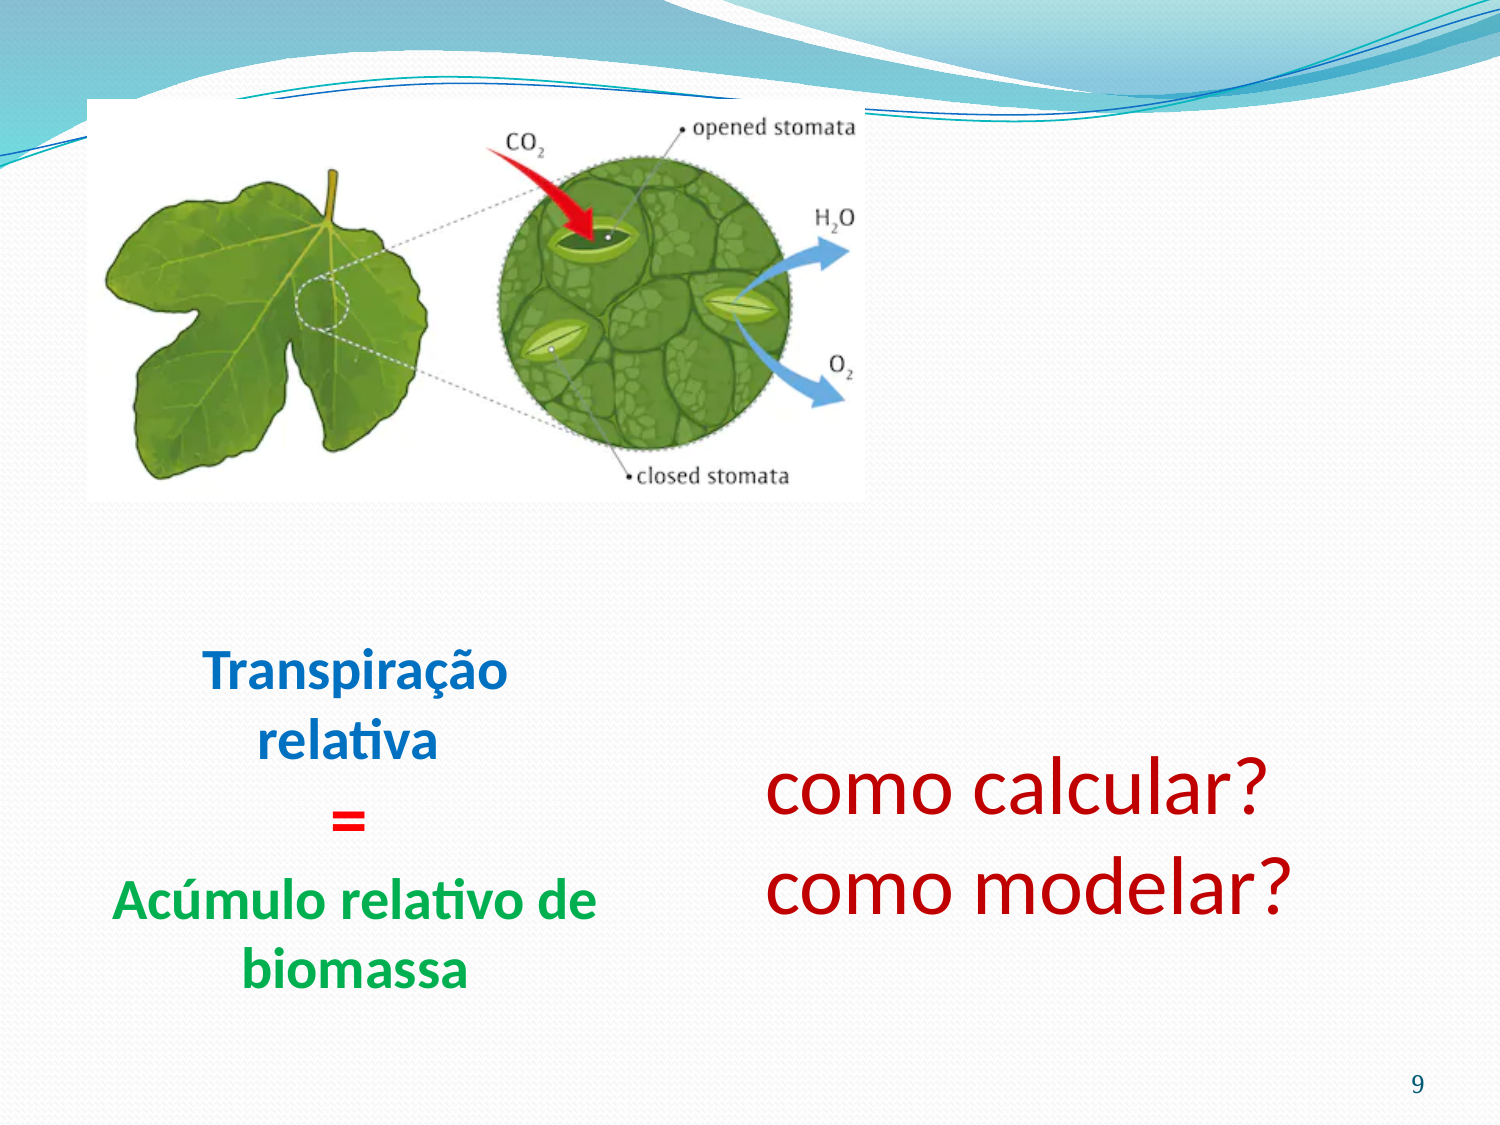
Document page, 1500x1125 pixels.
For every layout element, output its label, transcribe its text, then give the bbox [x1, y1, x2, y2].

text_box Transpiração relativa = Acúmulo relativo de biomassa [92, 623, 618, 1009]
picture [87, 99, 865, 502]
text_box como calcular? como modelar? [750, 724, 1313, 912]
slide_number 9 [1299, 1042, 1425, 1103]
